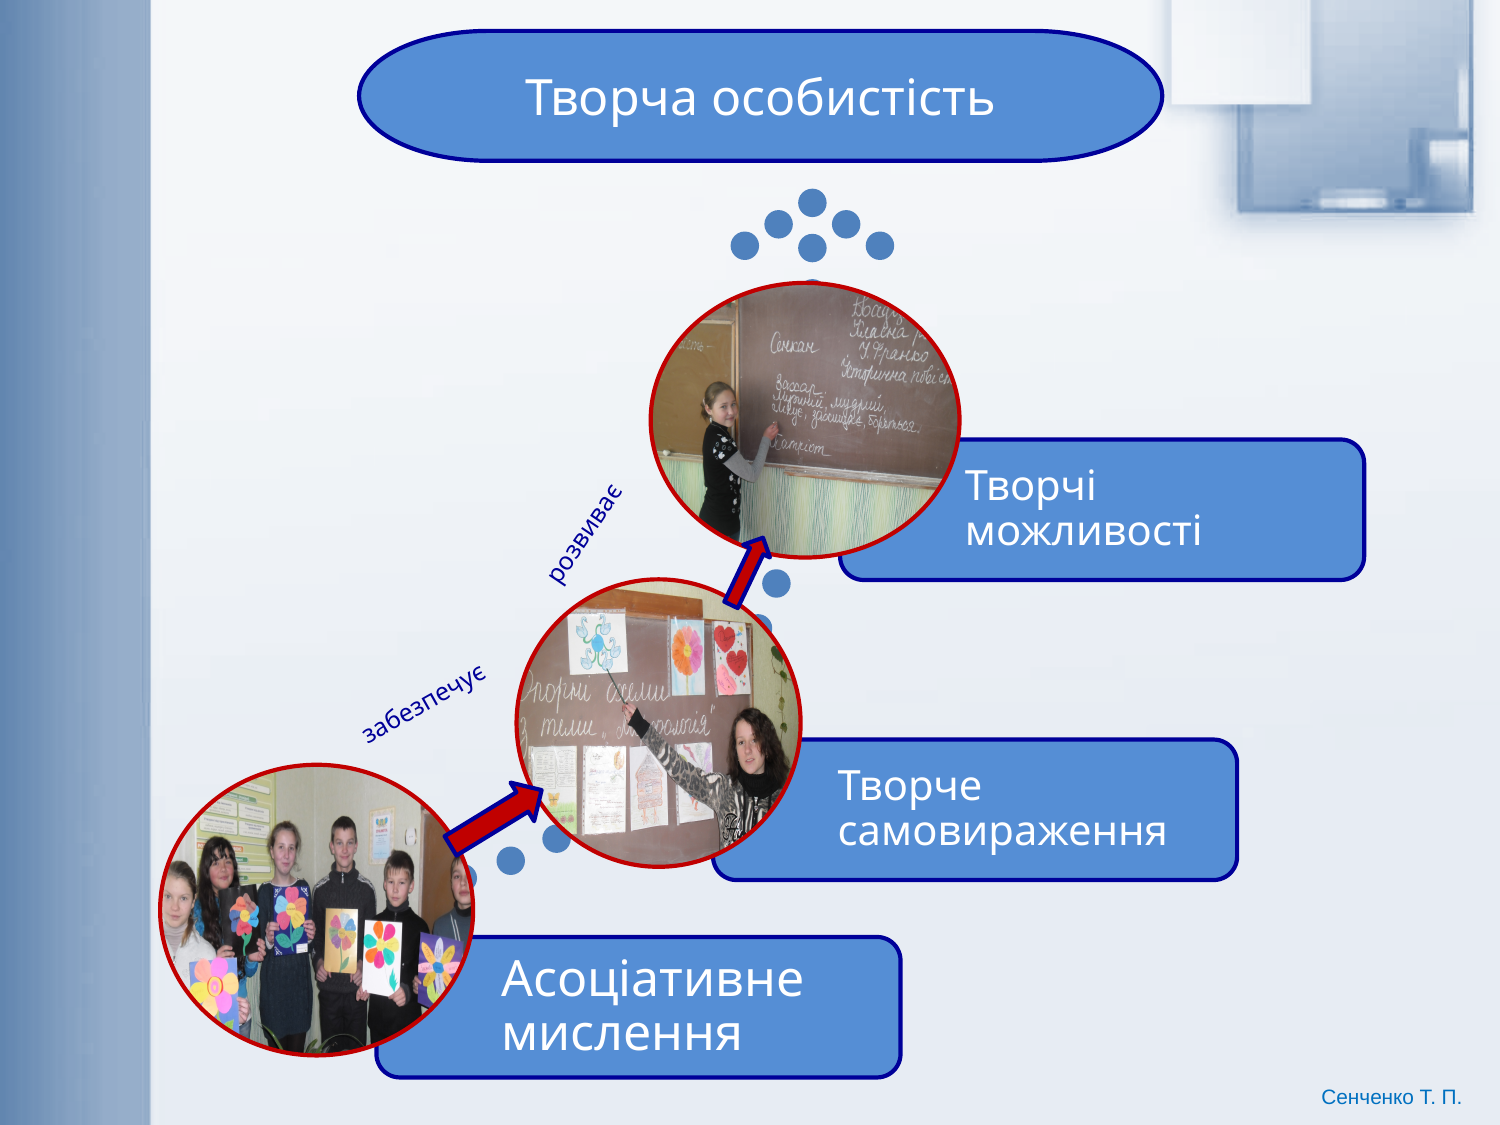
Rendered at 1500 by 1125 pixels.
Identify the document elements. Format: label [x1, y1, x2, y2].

picture [0, 0, 1500, 1125]
text_box [135, 136, 1365, 1112]
